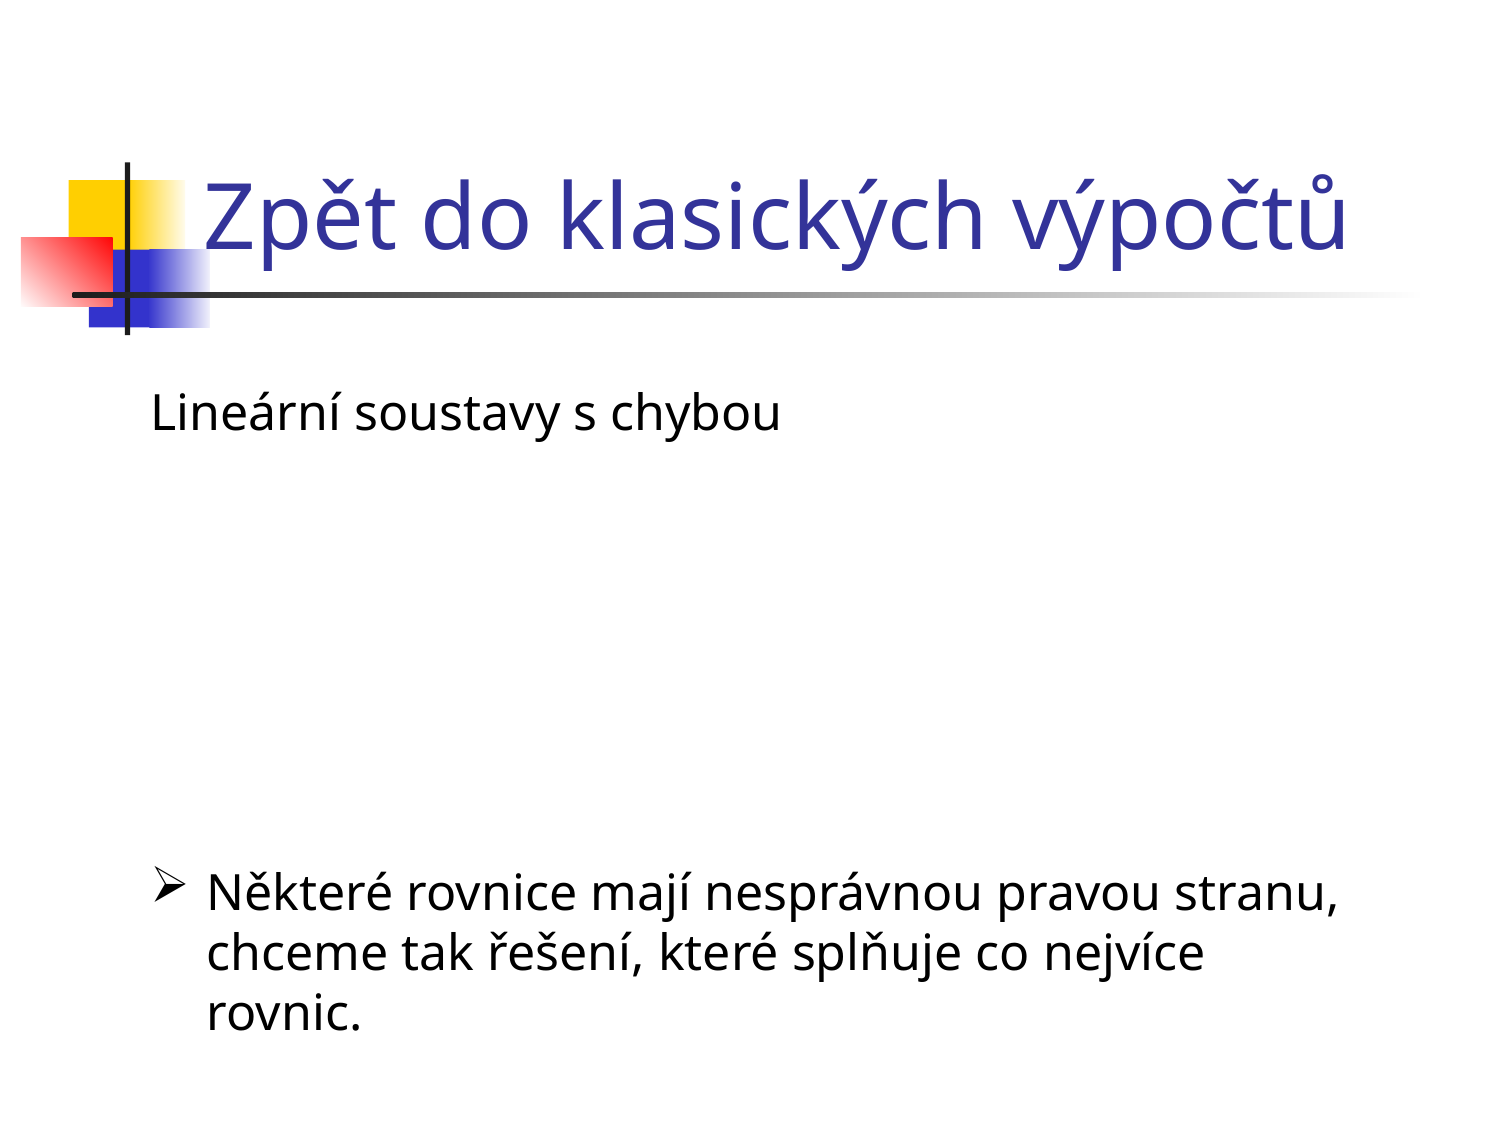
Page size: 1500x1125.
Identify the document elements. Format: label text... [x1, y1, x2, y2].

title Zpět do klasických výpočtů [188, 35, 1468, 275]
